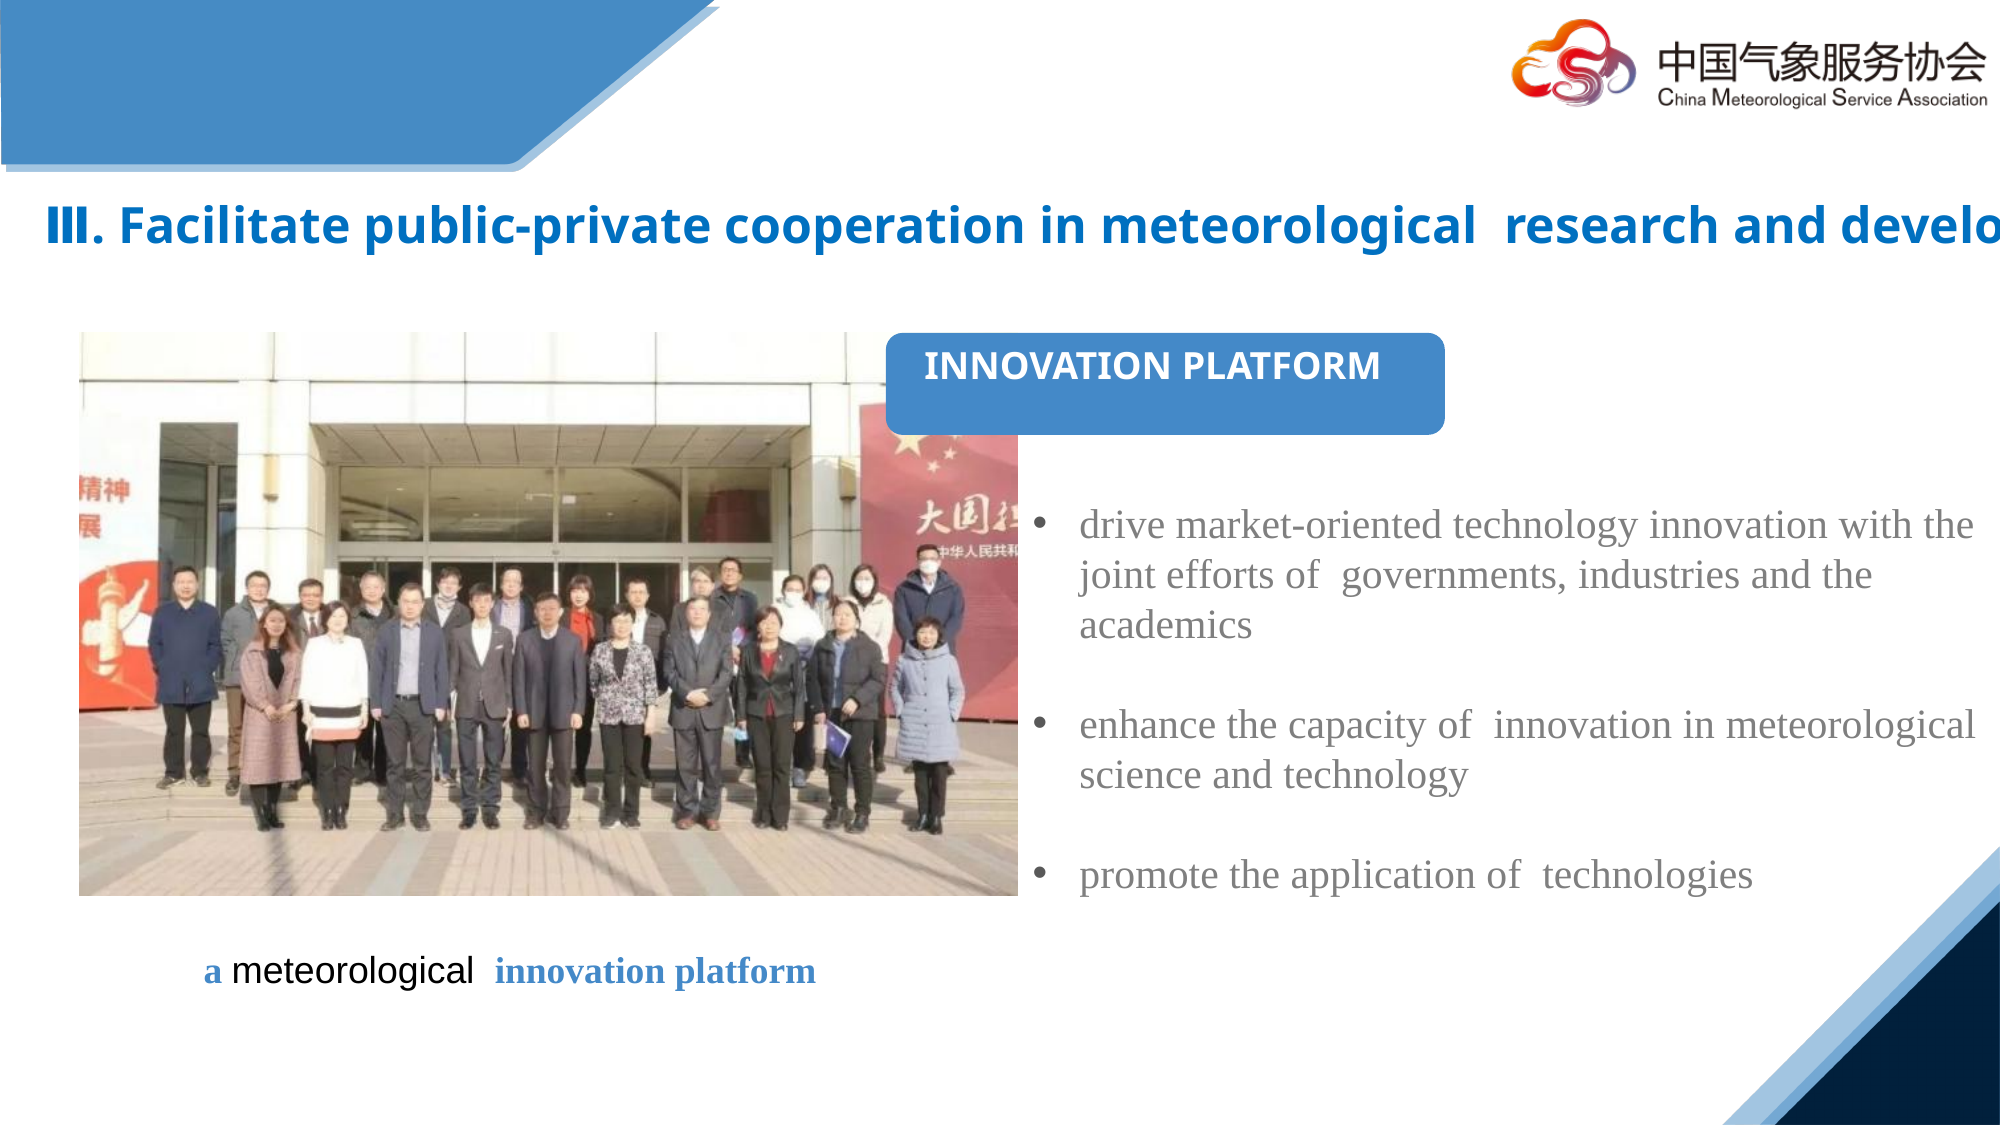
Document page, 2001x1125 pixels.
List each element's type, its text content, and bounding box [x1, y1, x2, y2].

picture [79, 332, 1018, 896]
picture [0, 0, 720, 172]
text_box a meteorological innovation platform [188, 938, 1346, 999]
text_box drive market-oriented technology innovation with the joint efforts of governments, industries and the academics enhance the capacity of innovation in meteorological science and technology promote the application of technologies [1017, 489, 2000, 905]
picture [1501, 0, 2000, 121]
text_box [885, 332, 1469, 435]
text_box Ⅲ. Facilitate public-private cooperation in meteorological research and development [29, 186, 2000, 262]
picture [1723, 905, 2000, 1125]
